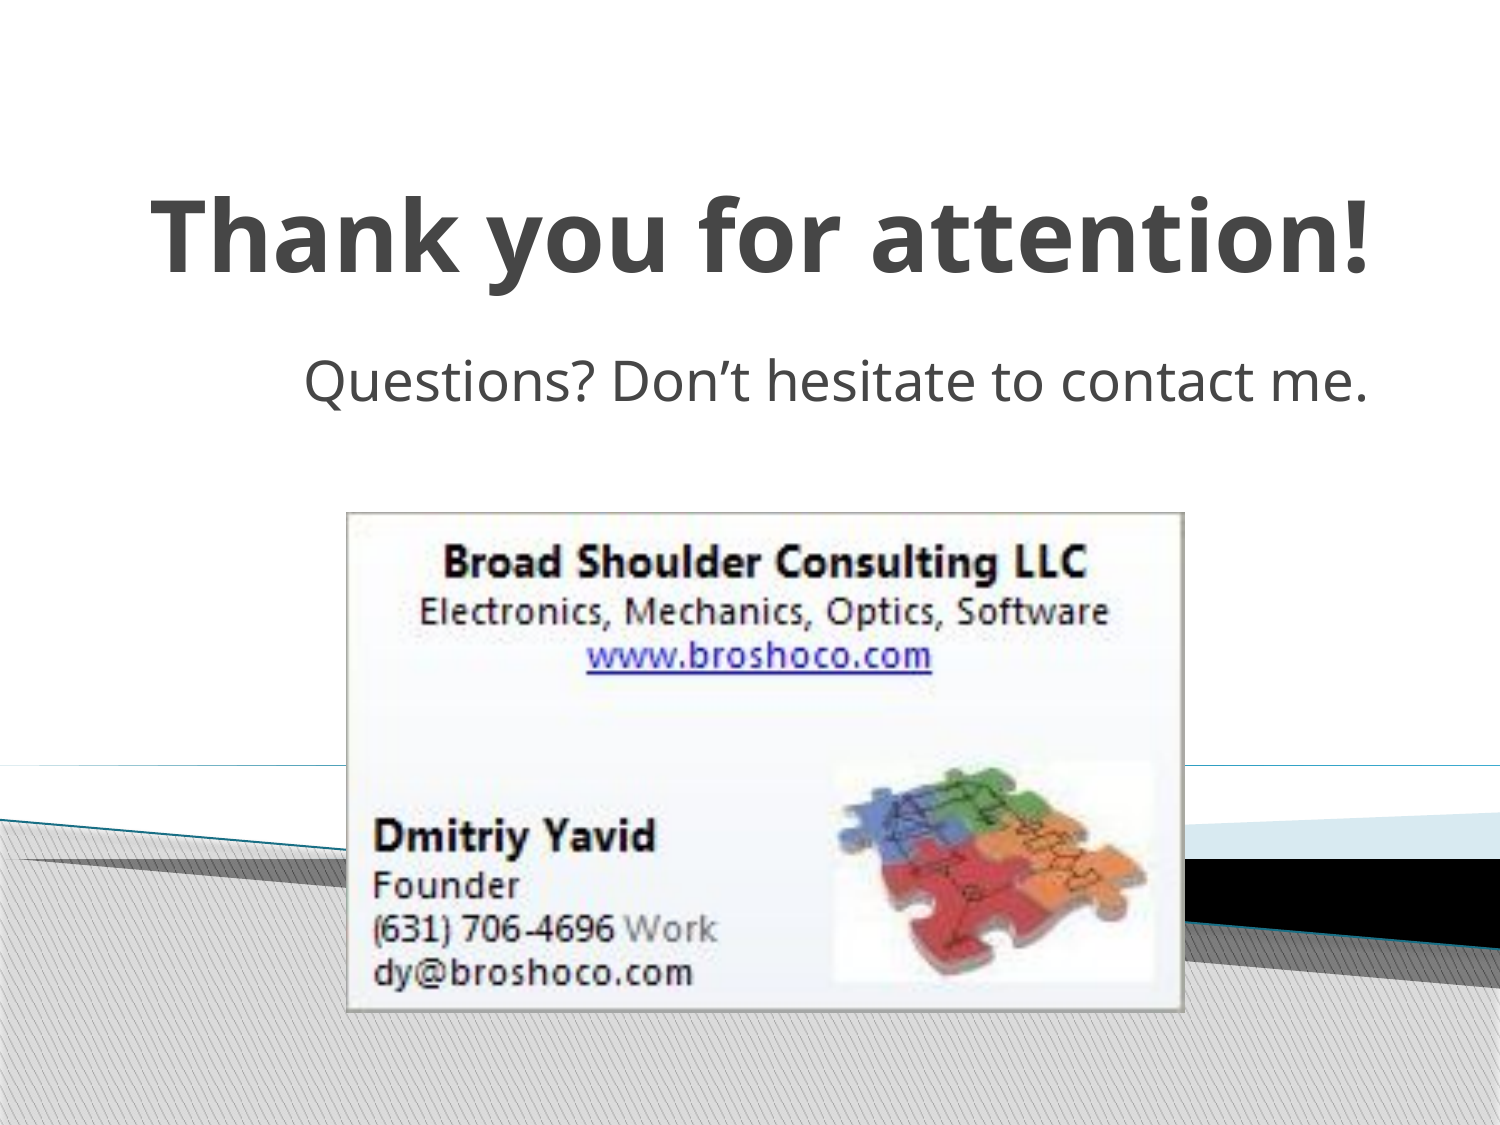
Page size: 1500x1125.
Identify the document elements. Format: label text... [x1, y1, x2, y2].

picture [5, 512, 1500, 1013]
title Thank you for attention! [112, 87, 1388, 300]
subtitle Questions? Don’t hesitate to contact me. [112, 337, 1388, 463]
